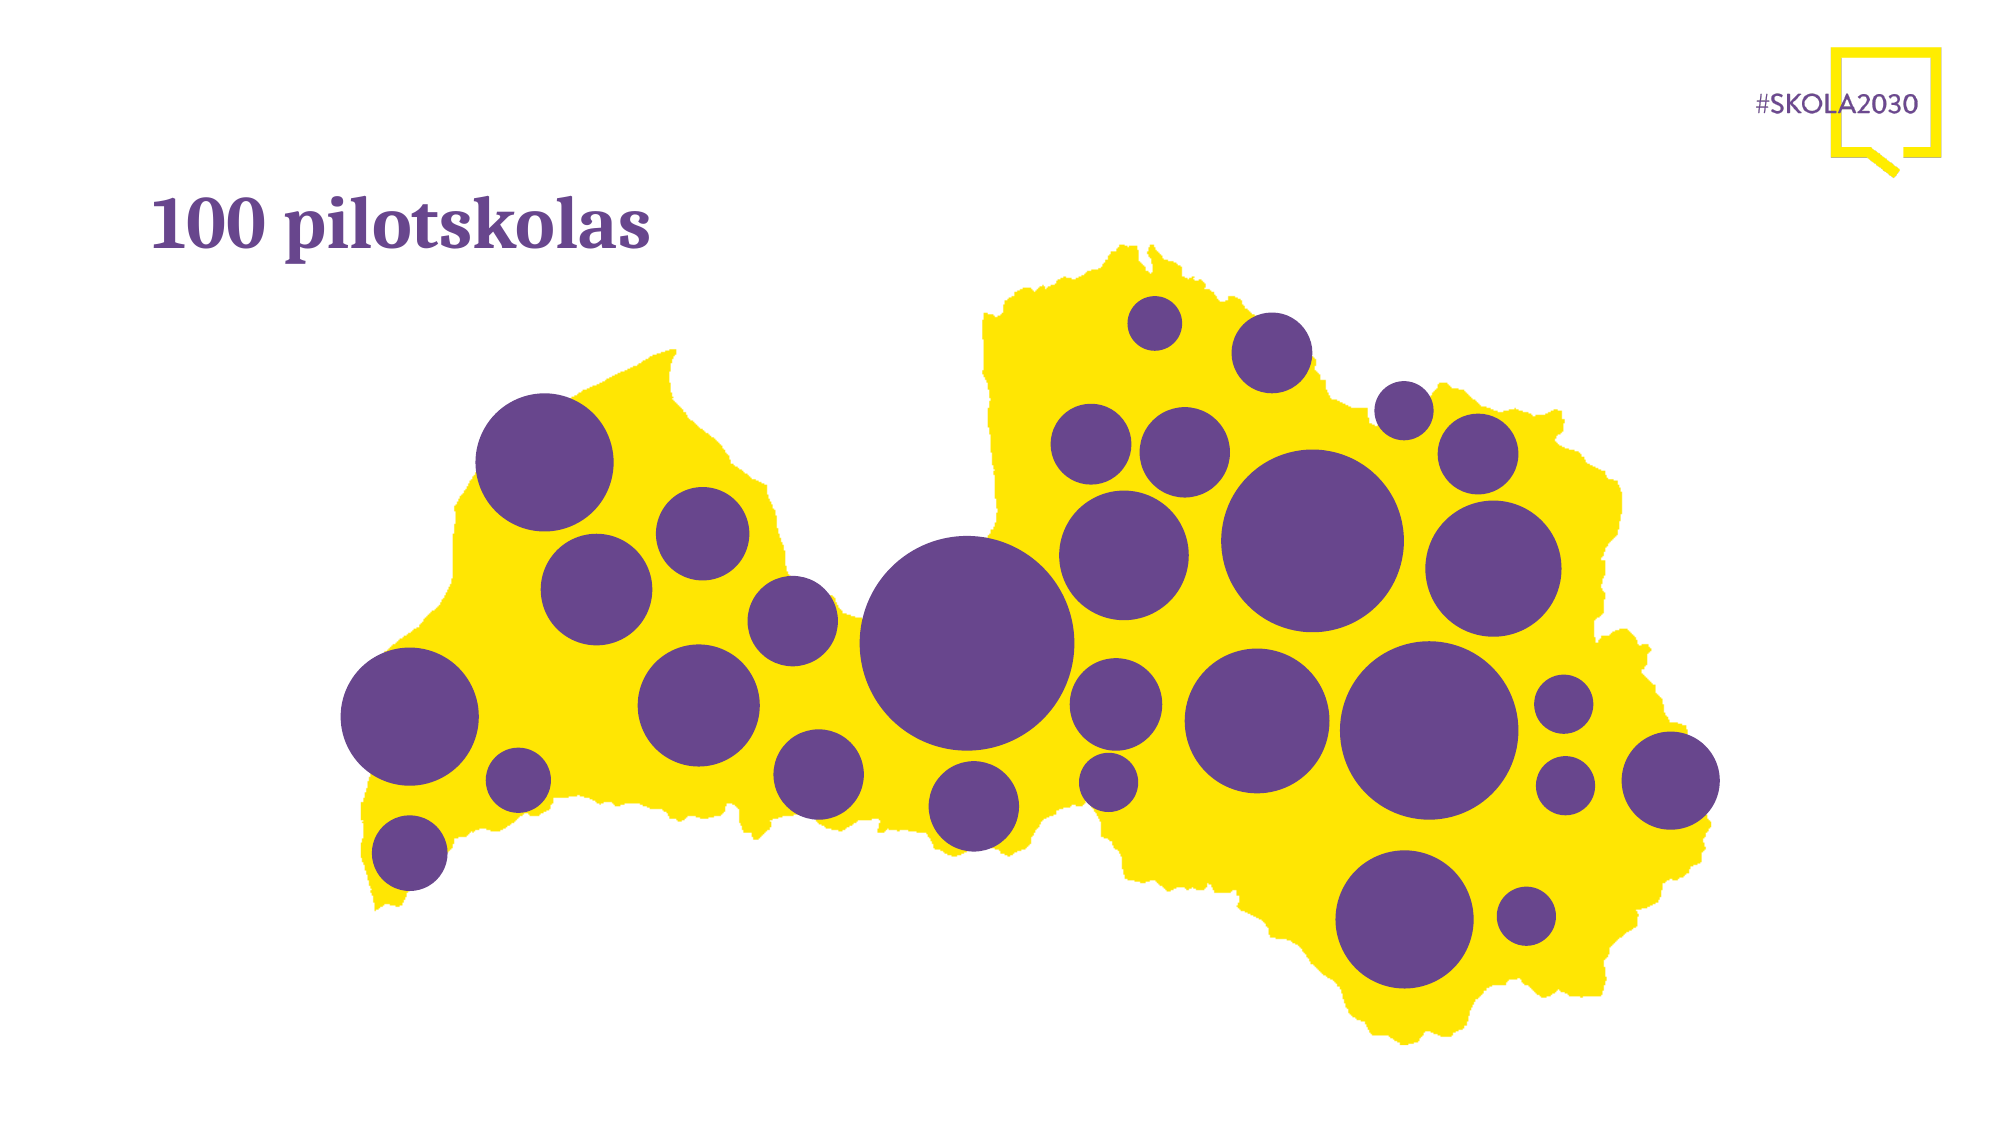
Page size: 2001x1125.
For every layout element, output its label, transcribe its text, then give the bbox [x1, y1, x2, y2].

picture [337, 218, 1734, 1072]
title 100 pilotskolas [137, 175, 1750, 385]
picture [1694, 21, 1970, 195]
